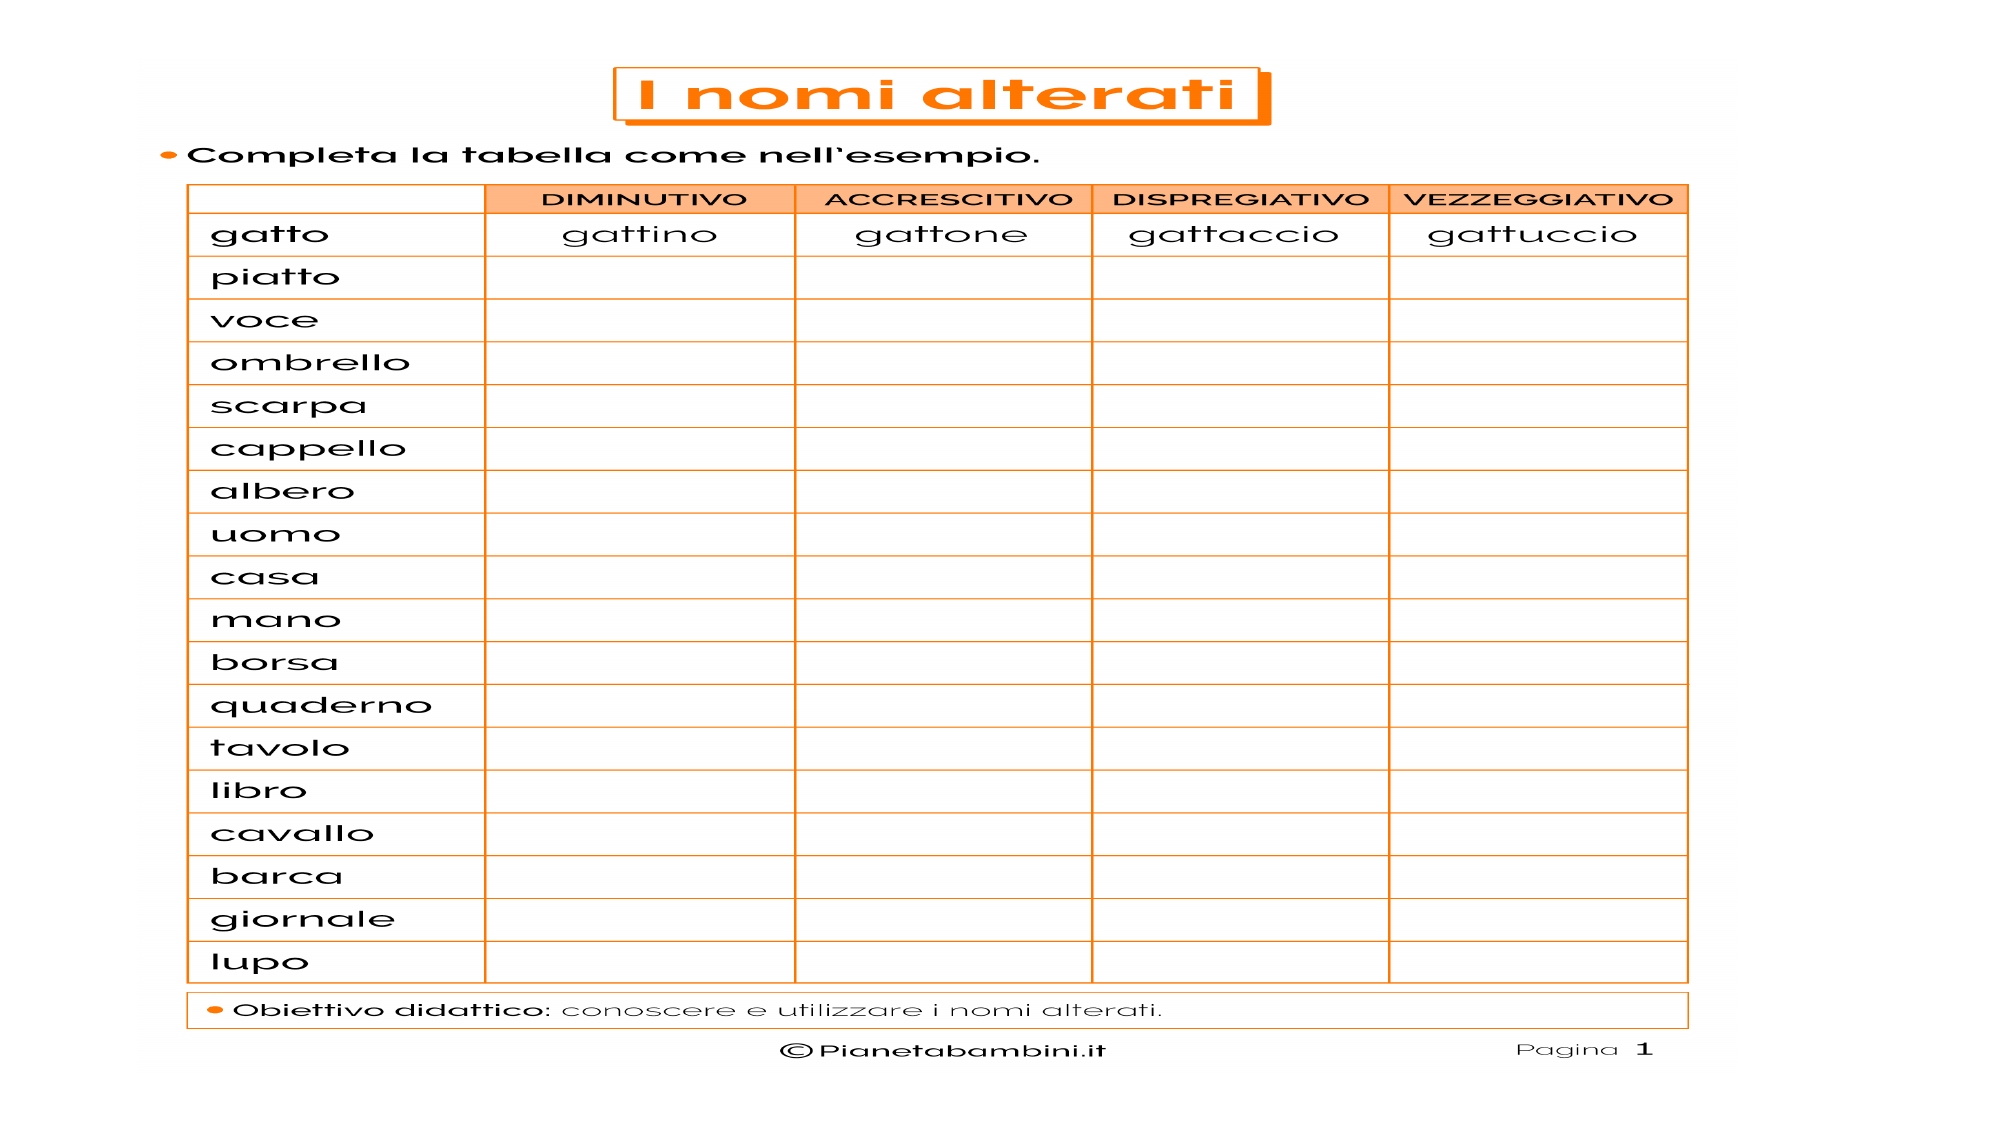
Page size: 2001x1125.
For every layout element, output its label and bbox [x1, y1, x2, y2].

list [137, 59, 1738, 1074]
